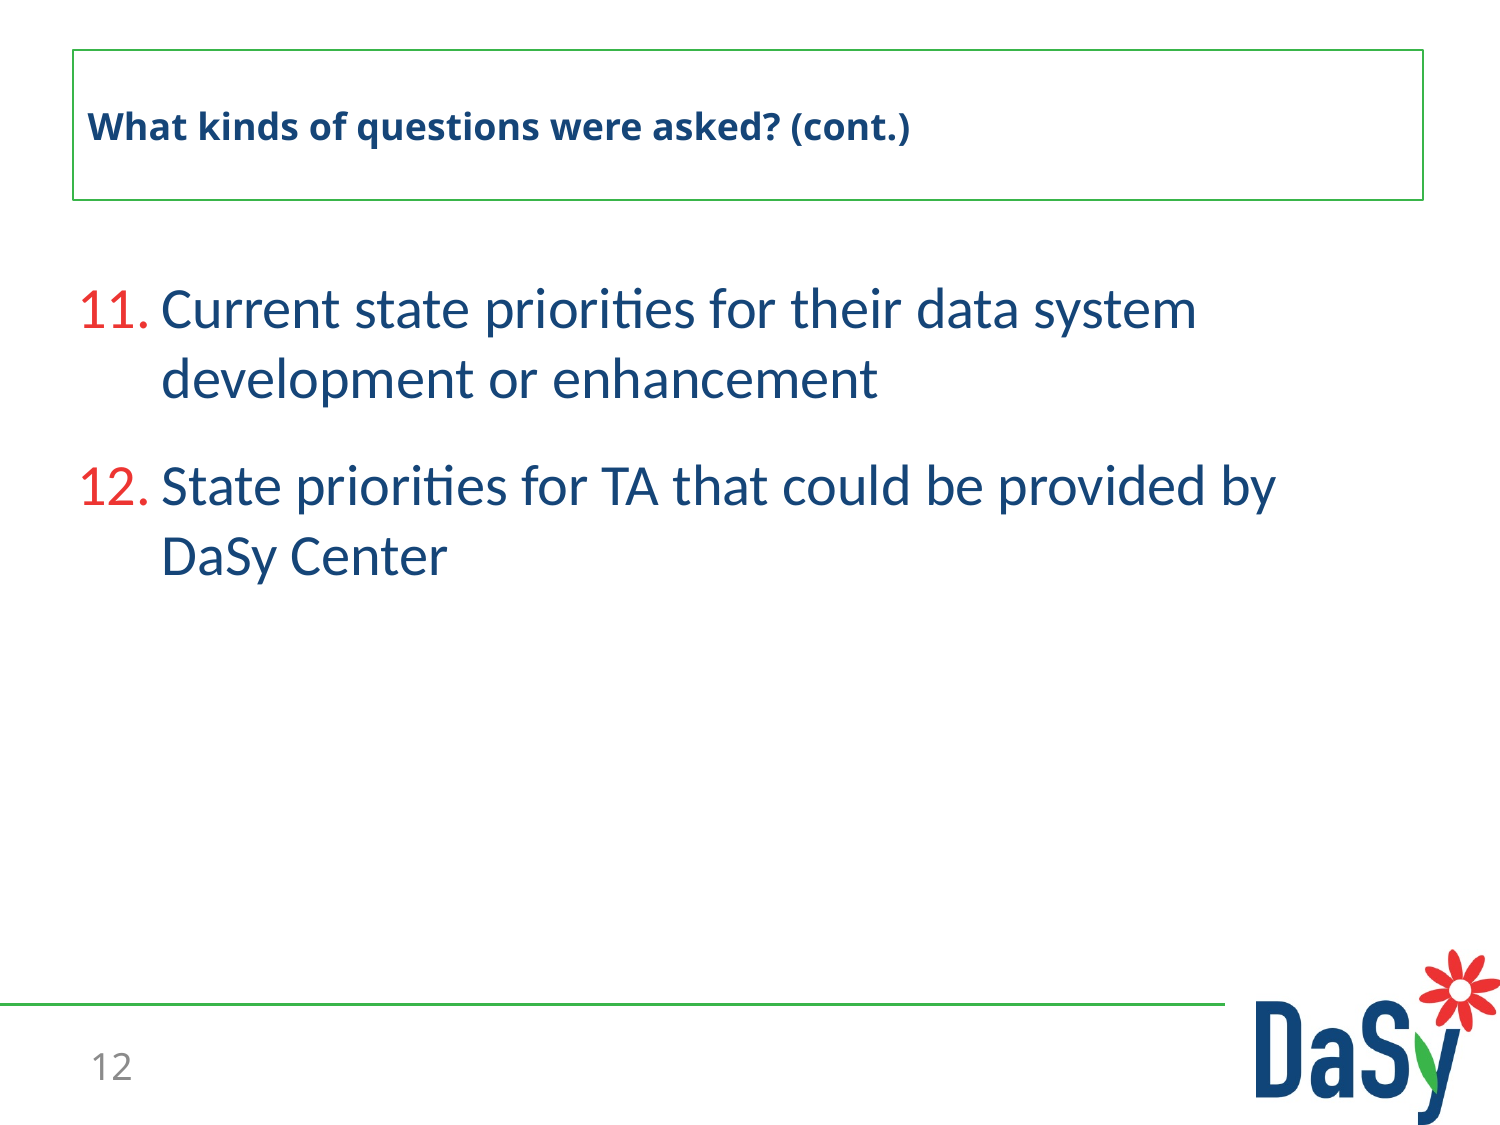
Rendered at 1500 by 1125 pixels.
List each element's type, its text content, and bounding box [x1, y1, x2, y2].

slide_number 12 [75, 1038, 425, 1098]
title What kinds of questions were asked? (cont.) [72, 49, 1424, 201]
list Current state priorities for their data system development or enhancement State priorities for TA that could be provided by DaSy Center [62, 262, 1375, 1038]
picture [1256, 949, 1500, 1125]
